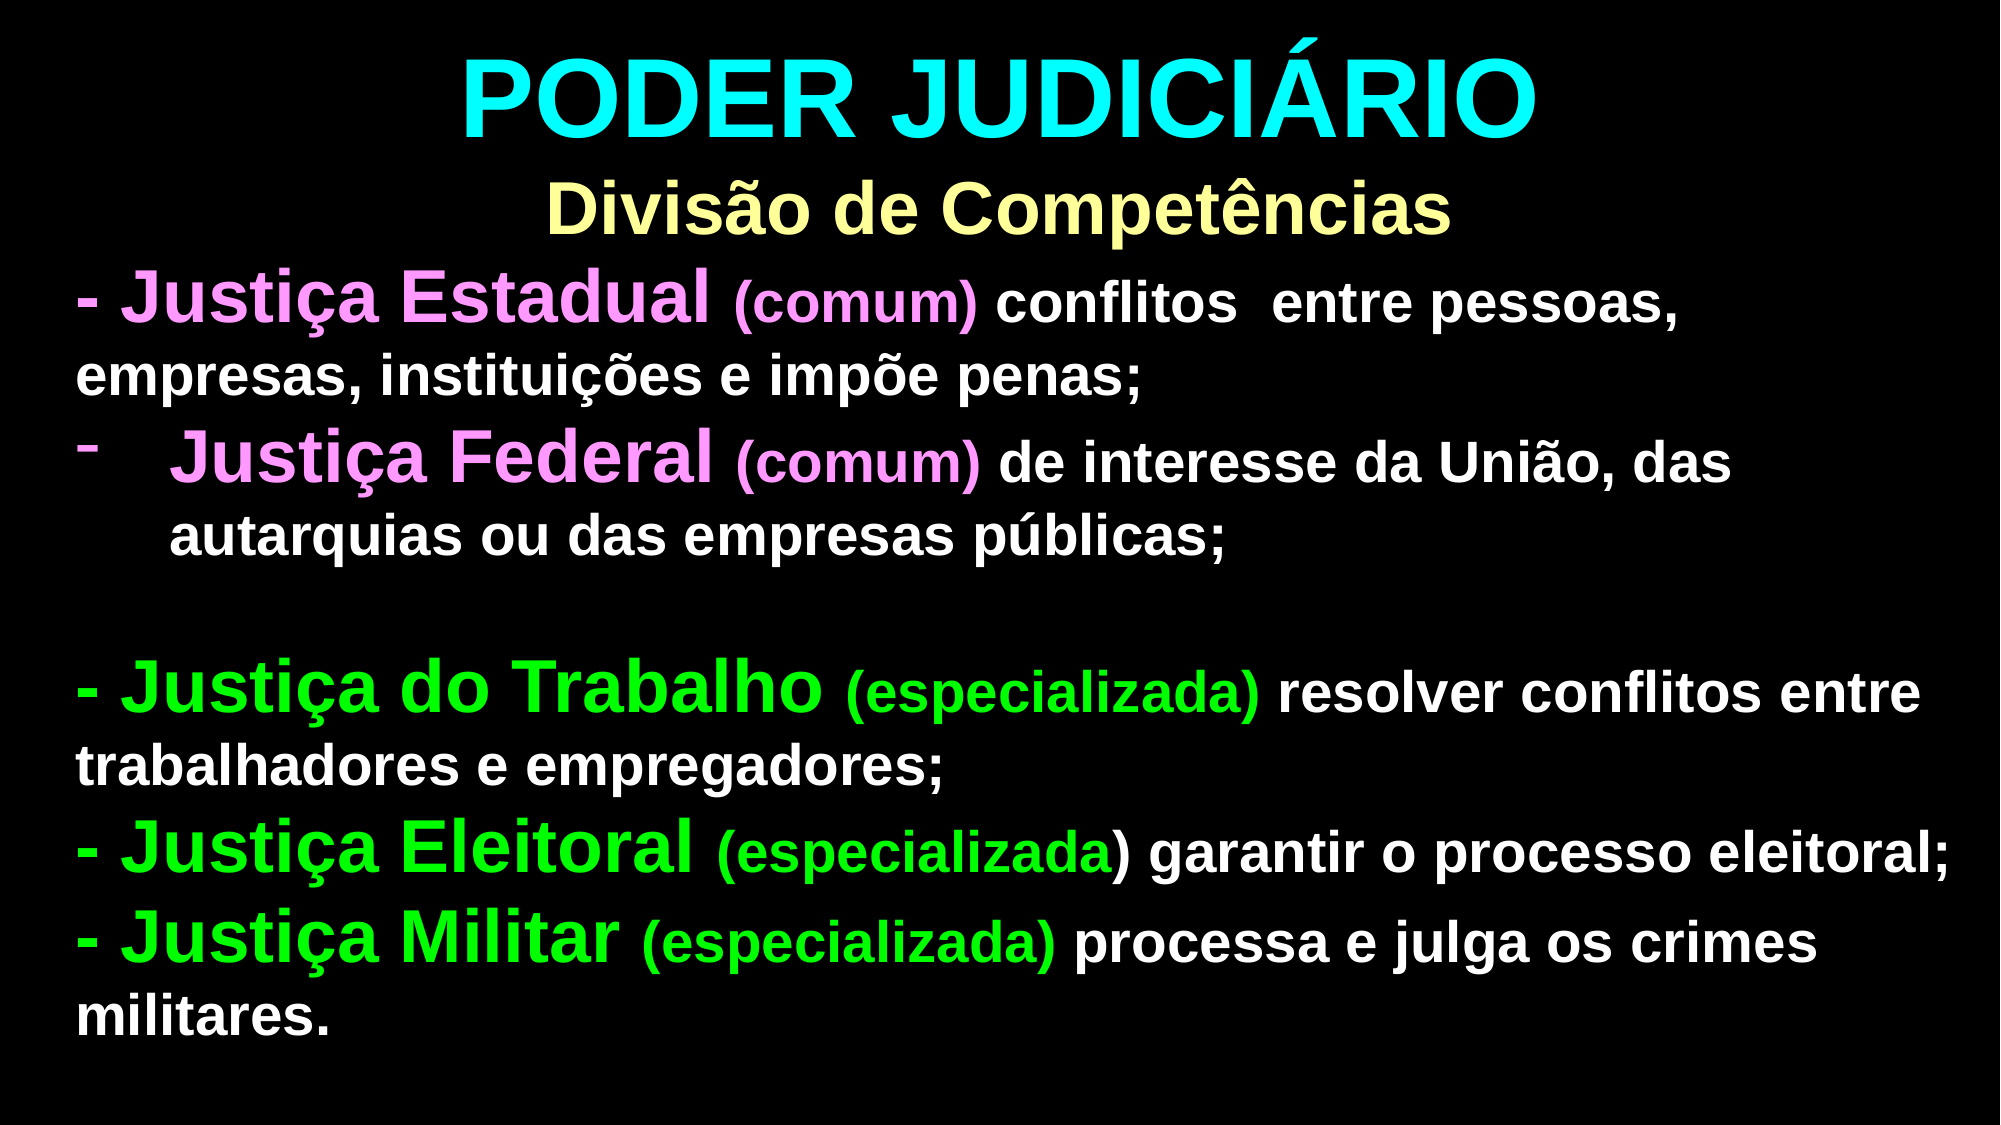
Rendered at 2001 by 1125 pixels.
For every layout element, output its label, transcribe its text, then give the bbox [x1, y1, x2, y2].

text_box - Justiça Estadual (comum) conflitos entre pessoas, empresas, instituições e impõe penas; Justiça Federal (comum) de interesse da União, das autarquias ou das empresas públicas; - Justiça do Trabalho (especializada) resolver conflitos entre trabalhadores e empregadores; - Justiça Eleitoral (especializada) garantir o processo eleitoral; - Justiça Militar (especializada) processa e julga os crimes militares. [60, 149, 1976, 1125]
text_box PODER JUDICIÁRIO Divisão de Competências [224, 17, 1775, 149]
